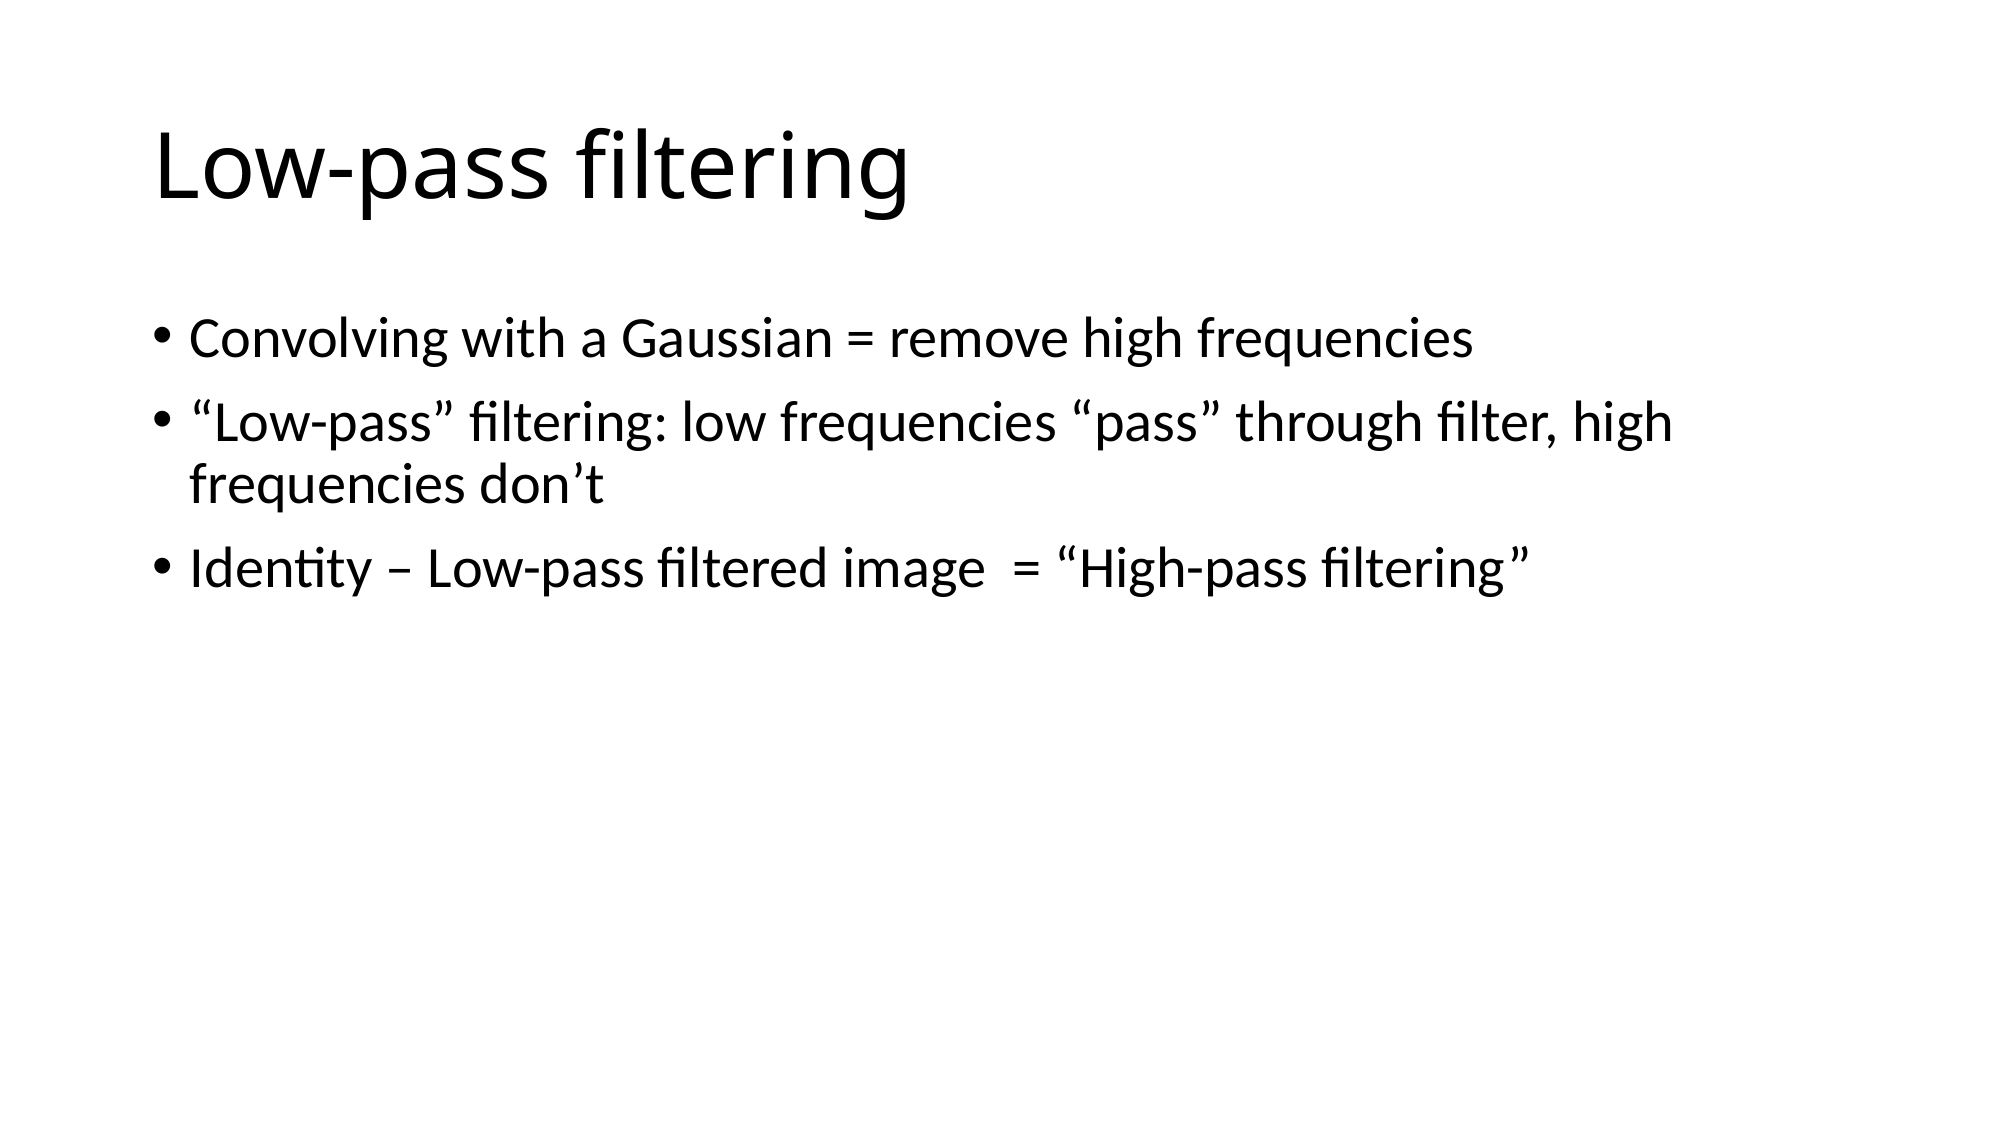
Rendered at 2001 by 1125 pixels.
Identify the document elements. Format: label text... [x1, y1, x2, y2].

list Convolving with a Gaussian = remove high frequencies “Low-pass” filtering: low frequencies “pass” through filter, high frequencies don’t Identity – Low-pass filtered image = “High-pass filtering” [137, 299, 1863, 1014]
title Low-pass filtering [137, 59, 1863, 278]
